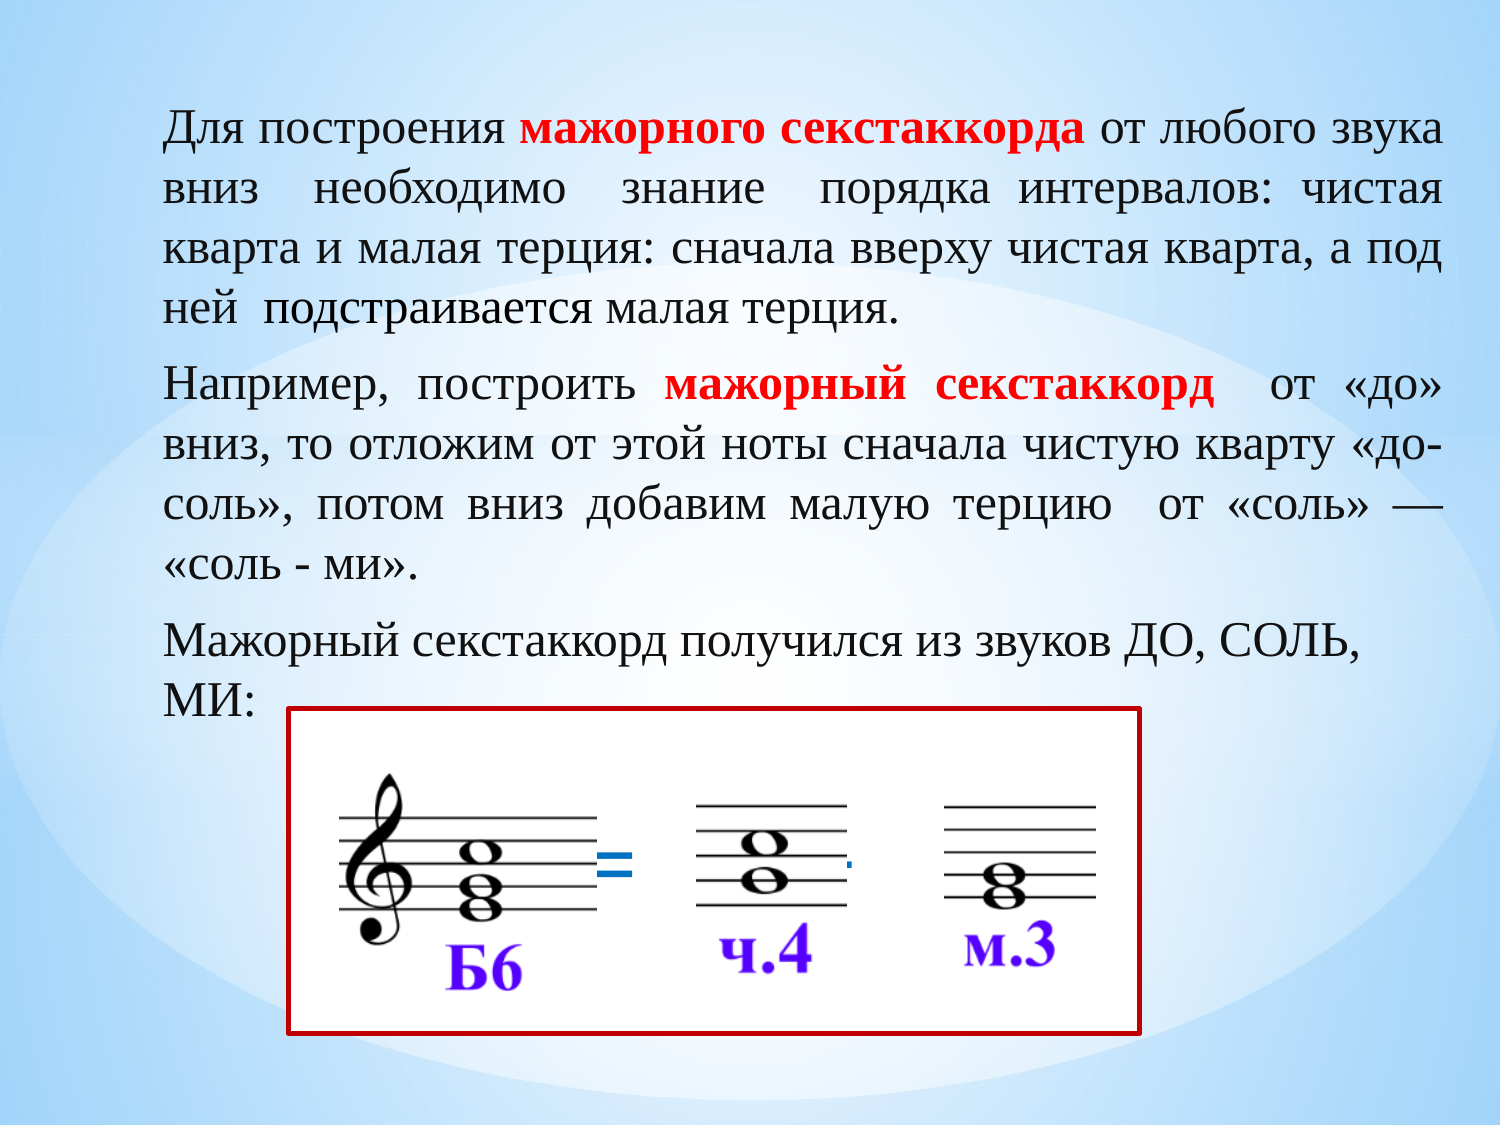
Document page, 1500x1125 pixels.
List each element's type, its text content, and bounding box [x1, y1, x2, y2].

subtitle Для построения мажорного секстаккорда от любого звука вниз необходимо знание порядка интервалов: чистая кварта и малая терция: сначала вверху чистая кварта, а под ней подстраивается малая терция. Например, построить мажорный секстаккорд от «до» вниз, то отложим от этой ноты сначала чистую кварту «до-соль», потом вниз добавим малую терцию от «соль» — «соль - ми». Мажорный секстаккорд получился из звуков ДО, СОЛЬ, МИ: [147, 86, 1459, 1037]
picture [338, 749, 597, 1022]
picture [696, 764, 847, 997]
text_box = + [288, 708, 1140, 1034]
picture [944, 779, 1096, 991]
